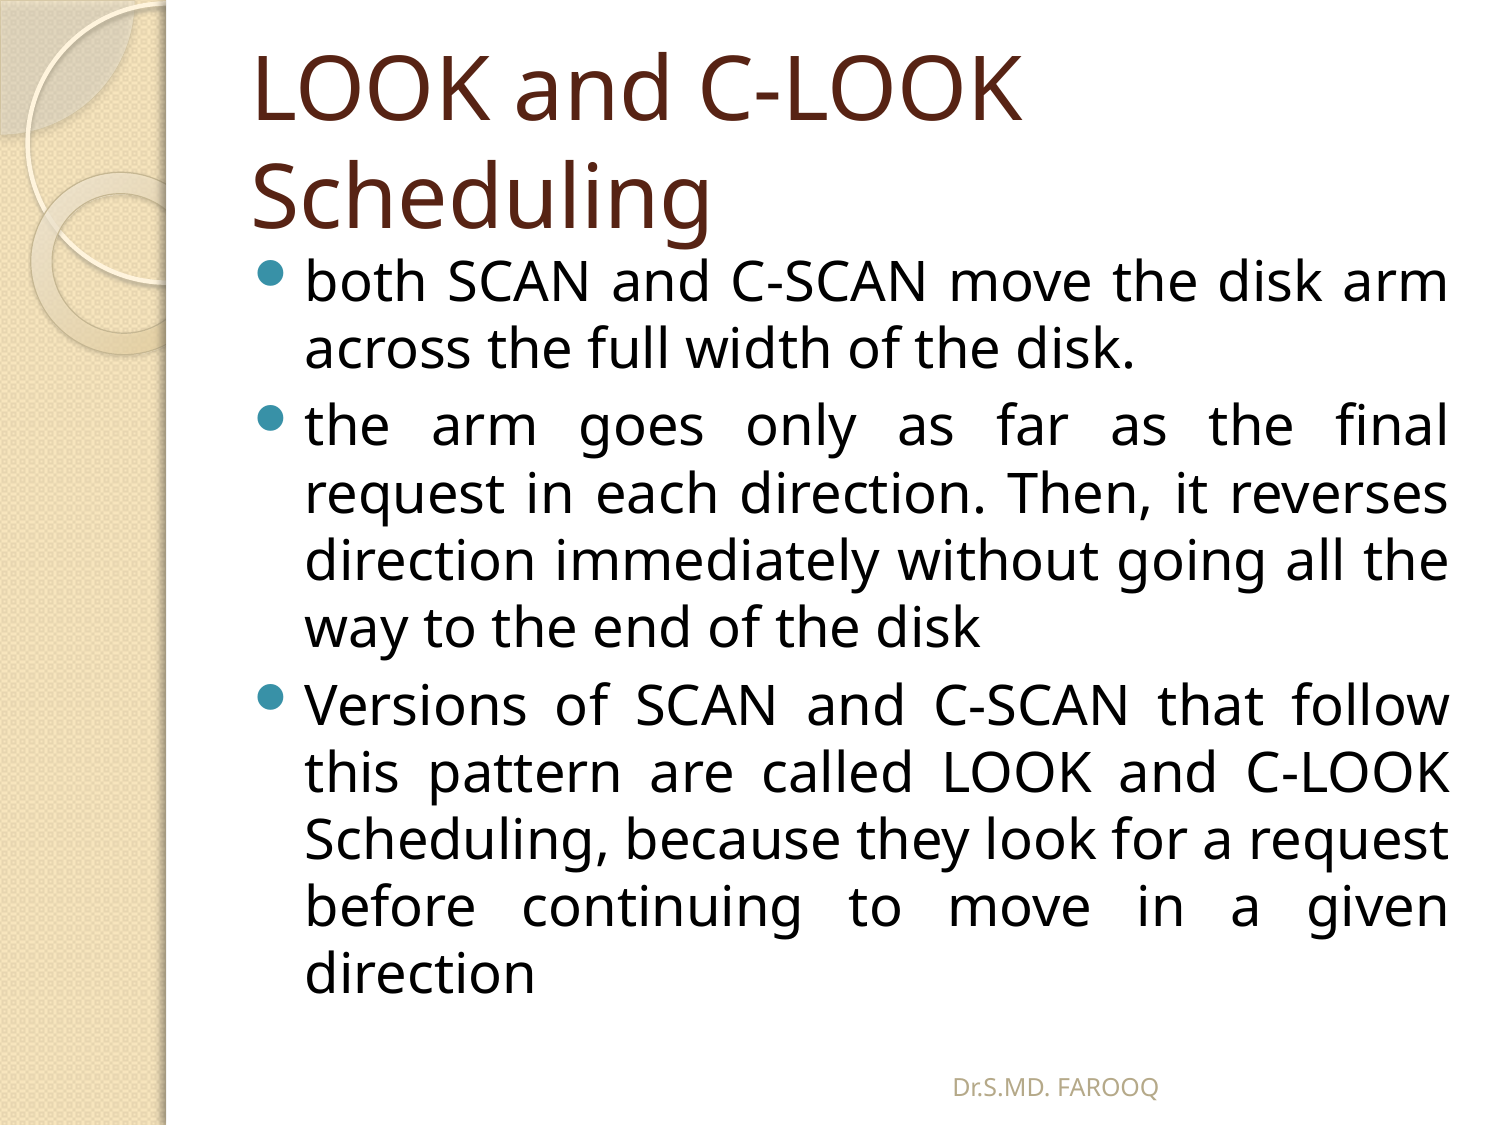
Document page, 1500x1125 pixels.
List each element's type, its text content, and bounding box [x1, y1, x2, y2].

footer Dr.S.MD. FAROOQ [937, 1034, 1413, 1113]
title LOOK and C-LOOK Scheduling [235, 45, 1466, 233]
list both SCAN and C-SCAN move the disk arm across the full width of the disk. the arm goes only as far as the final request in each direction. Then, it reverses direction immediately without going all the way to the end of the disk Versions of SCAN and C-SCAN that follow this pattern are called LOOK and C-LOOK Scheduling, because they look for a request before continuing to move in a given direction [235, 237, 1466, 1025]
